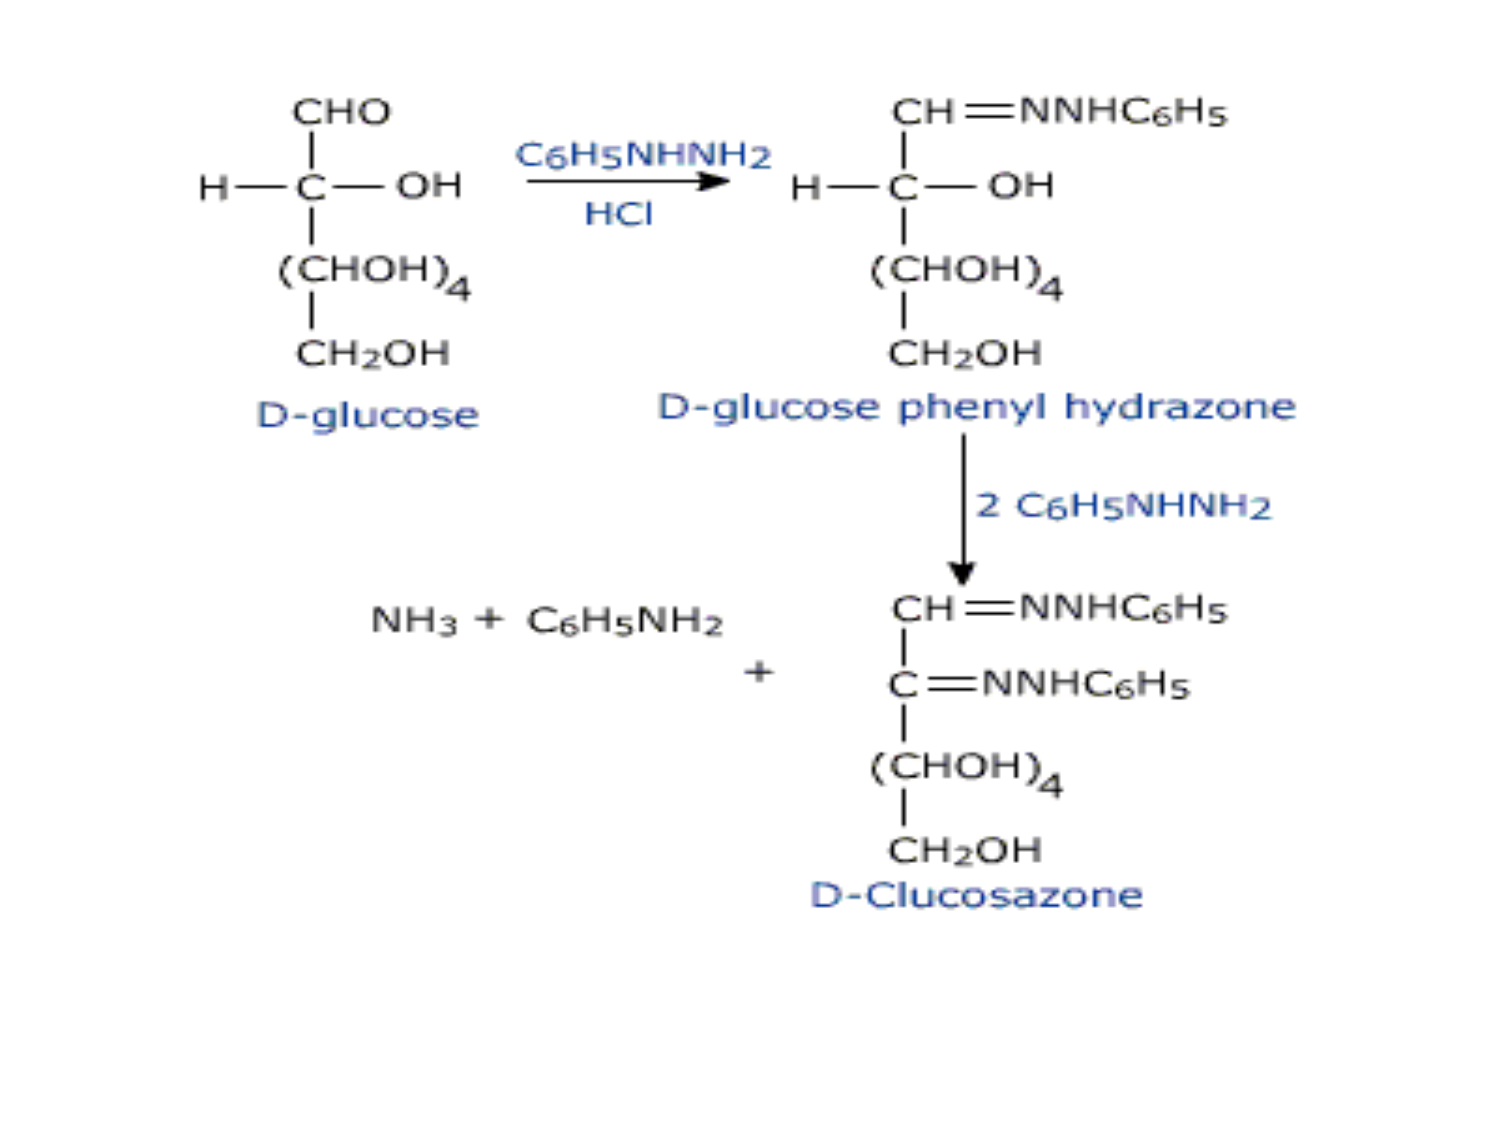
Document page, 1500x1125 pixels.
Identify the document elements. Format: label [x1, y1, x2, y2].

picture [149, 74, 1338, 951]
